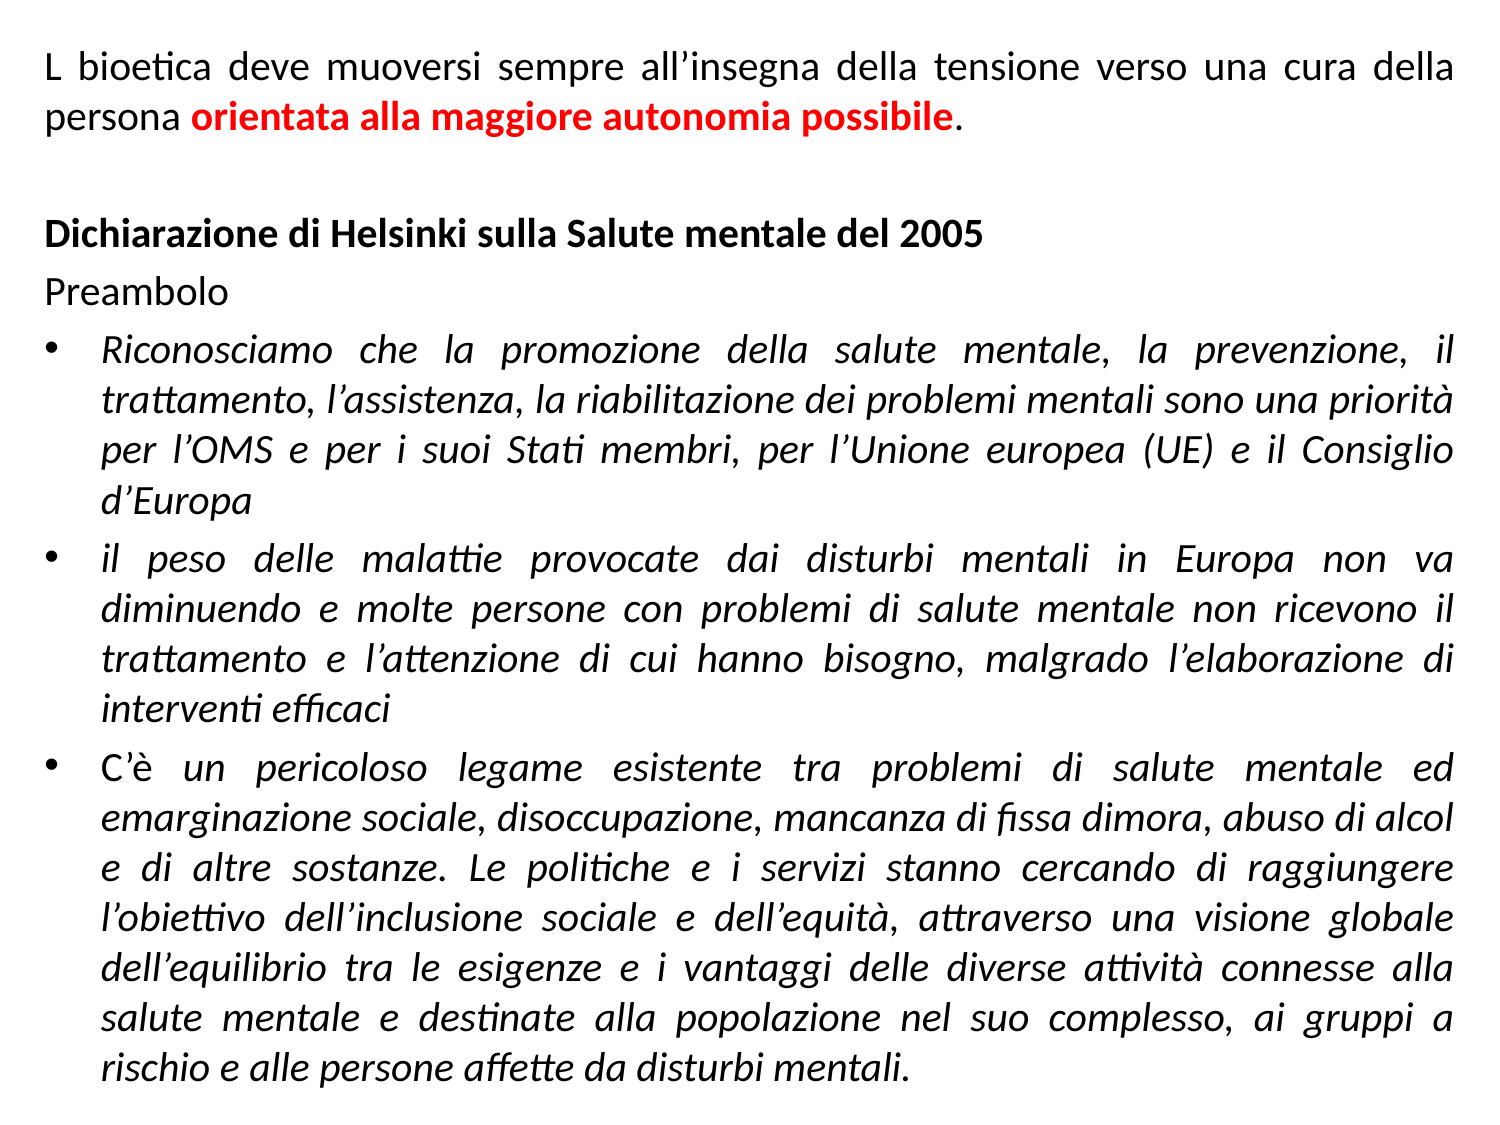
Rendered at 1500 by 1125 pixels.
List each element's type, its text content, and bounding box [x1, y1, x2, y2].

list L bioetica deve muoversi sempre all’insegna della tensione verso una cura della persona orientata alla maggiore autonomia possibile. Dichiarazione di Helsinki sulla Salute mentale del 2005 Preambolo Riconosciamo che la promozione della salute mentale, la prevenzione, il trattamento, l’assistenza, la riabilitazione dei problemi mentali sono una priorità per l’OMS e per i suoi Stati membri, per l’Unione europea (UE) e il Consiglio d’Europa il peso delle malattie provocate dai disturbi mentali in Europa non va diminuendo e molte persone con problemi di salute mentale non ricevono il trattamento e l’attenzione di cui hanno bisogno, malgrado l’elaborazione di interventi efficaci C’è un pericoloso legame esistente tra problemi di salute mentale ed emarginazione sociale, disoccupazione, mancanza di fissa dimora, abuso di alcol e di altre sostanze. Le politiche e i servizi stanno cercando di raggiungere l’obiettivo dell’inclusione sociale e dell’equità, attraverso una visione globale dell’equilibrio tra le esigenze e i vantaggi delle diverse attività connesse alla salute mentale e destinate alla popolazione nel suo complesso, ai gruppi a rischio e alle persone affette da disturbi mentali. [29, 30, 1471, 1106]
